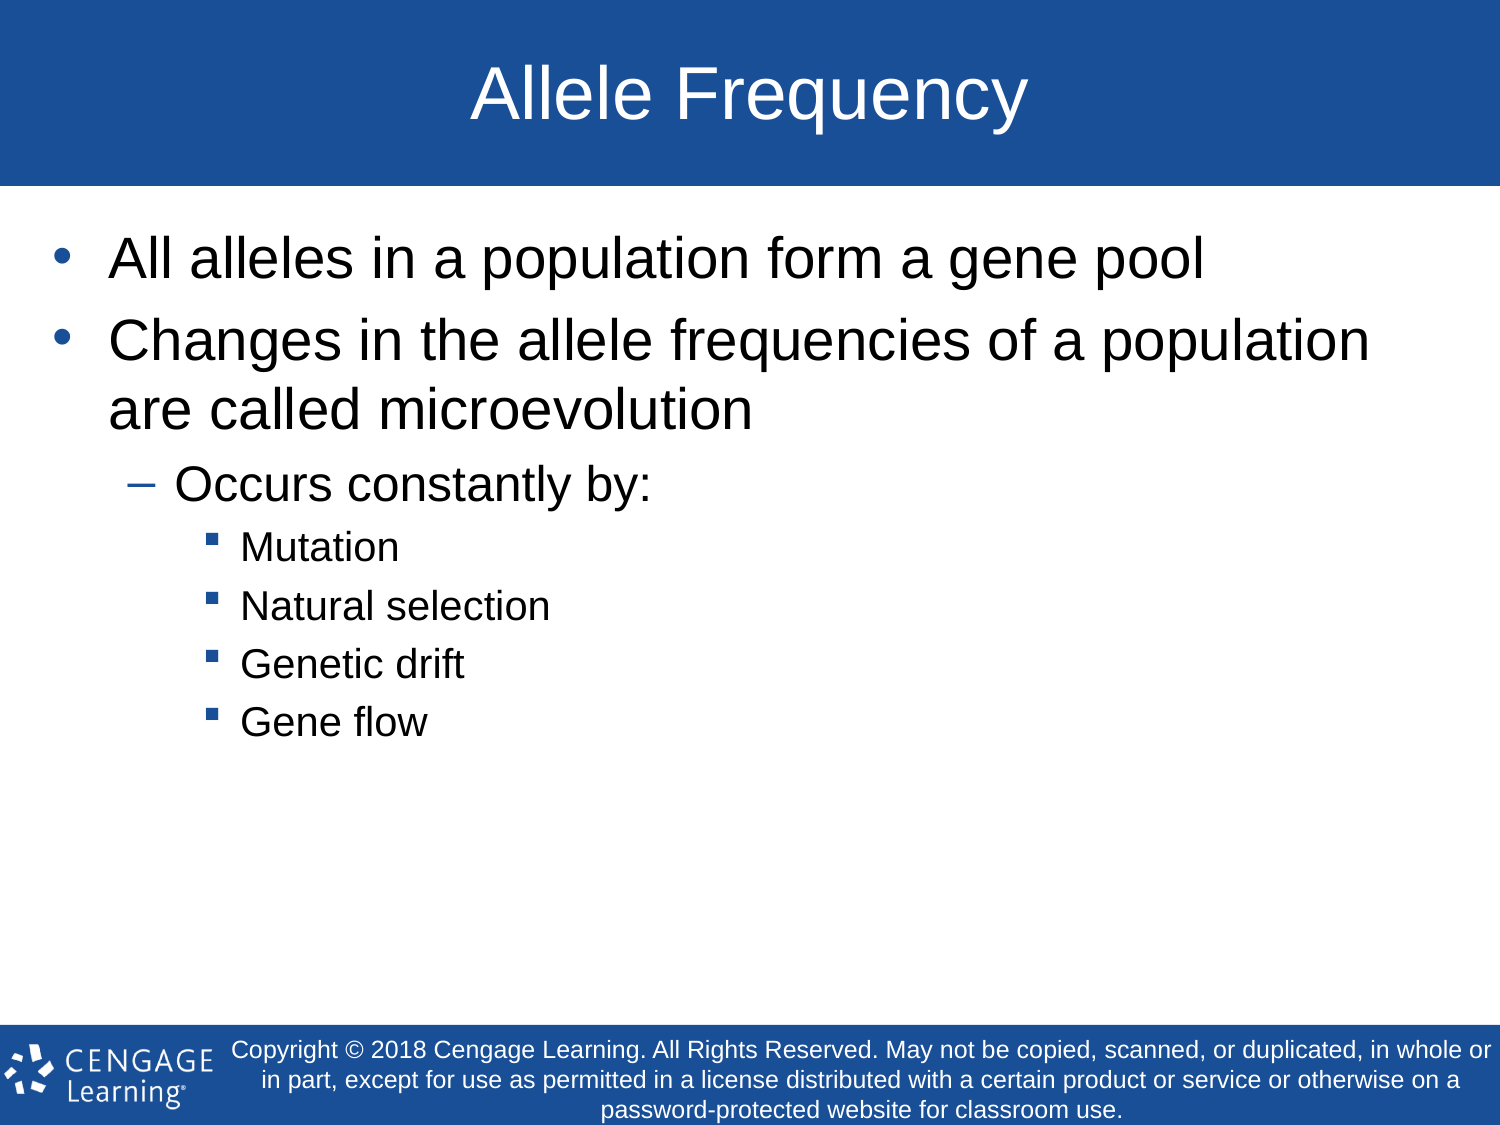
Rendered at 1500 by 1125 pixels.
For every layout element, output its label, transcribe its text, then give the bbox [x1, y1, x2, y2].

picture [0, 1040, 216, 1113]
list All alleles in a population form a gene pool Changes in the allele frequencies of a population are called microevolution Occurs constantly by: Mutation Natural selection Genetic drift Gene flow [37, 212, 1475, 1005]
title Allele Frequency [7, 4, 1493, 175]
